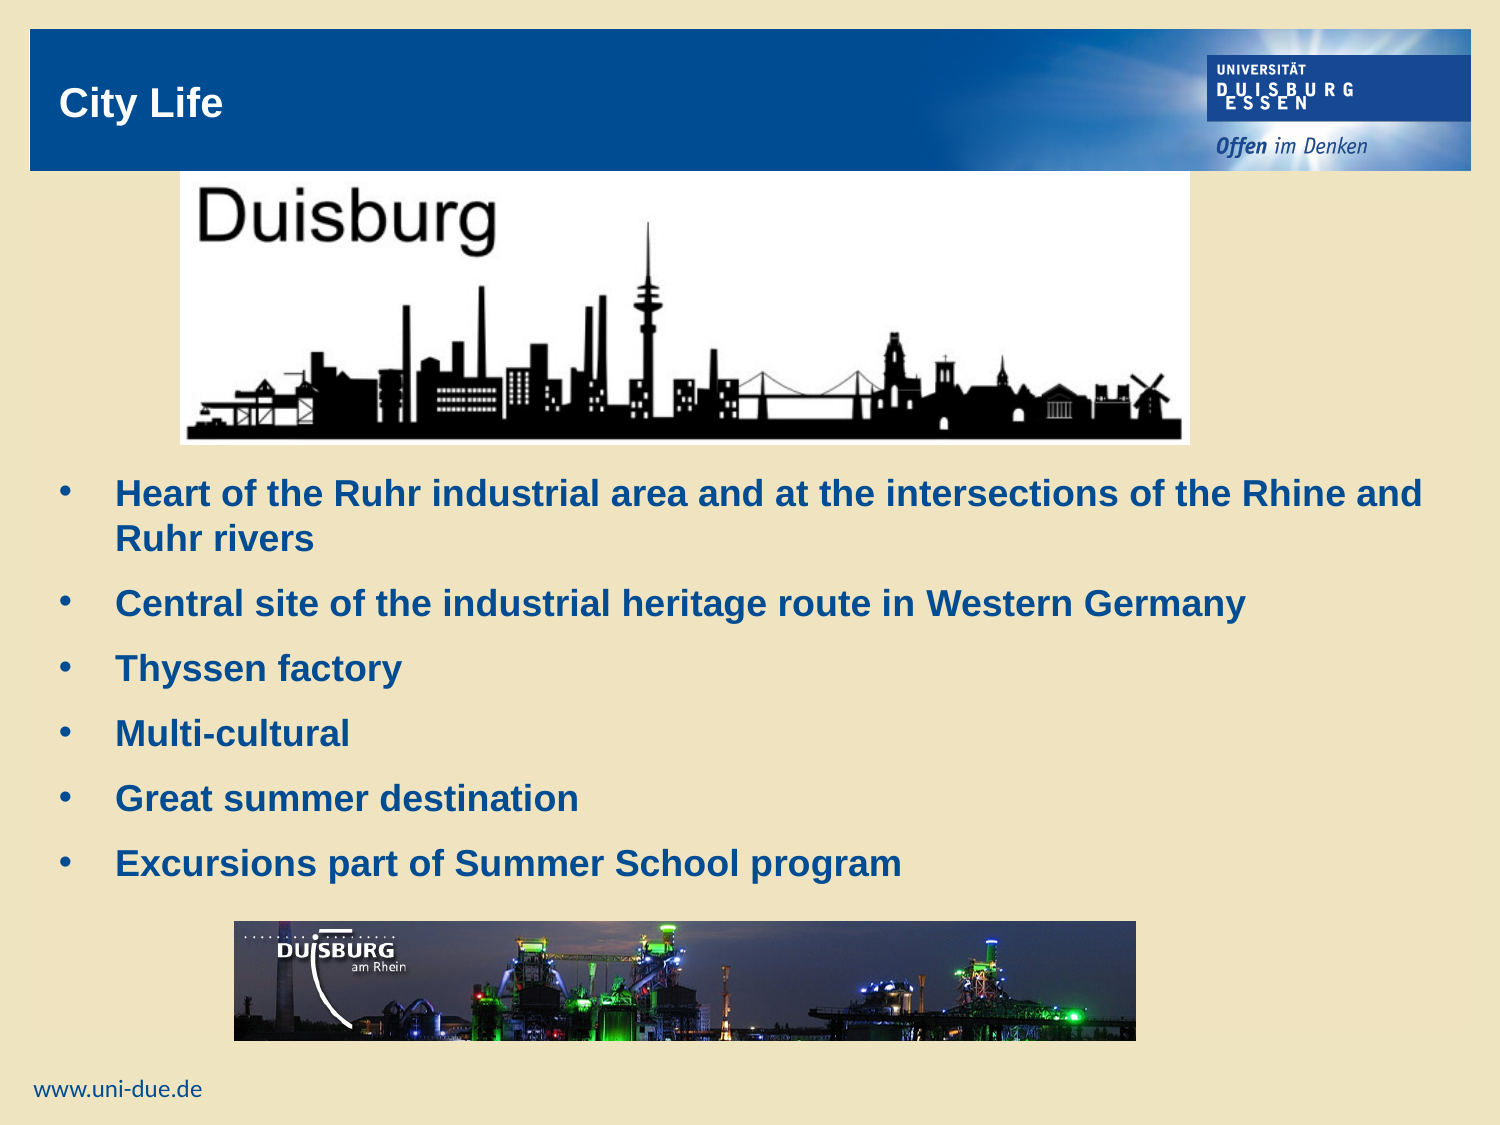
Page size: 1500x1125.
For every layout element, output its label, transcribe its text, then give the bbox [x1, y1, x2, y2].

footer www.uni-due.de [18, 1064, 252, 1125]
picture [233, 921, 1137, 1042]
list Heart of the Ruhr industrial area and at the intersections of the Rhine and Ruhr rivers Central site of the industrial heritage route in Western Germany Thyssen factory Multi-cultural Great summer destination Excursions part of Summer School program [29, 200, 1471, 1028]
picture [180, 29, 1471, 445]
title City Life [29, 29, 1152, 172]
